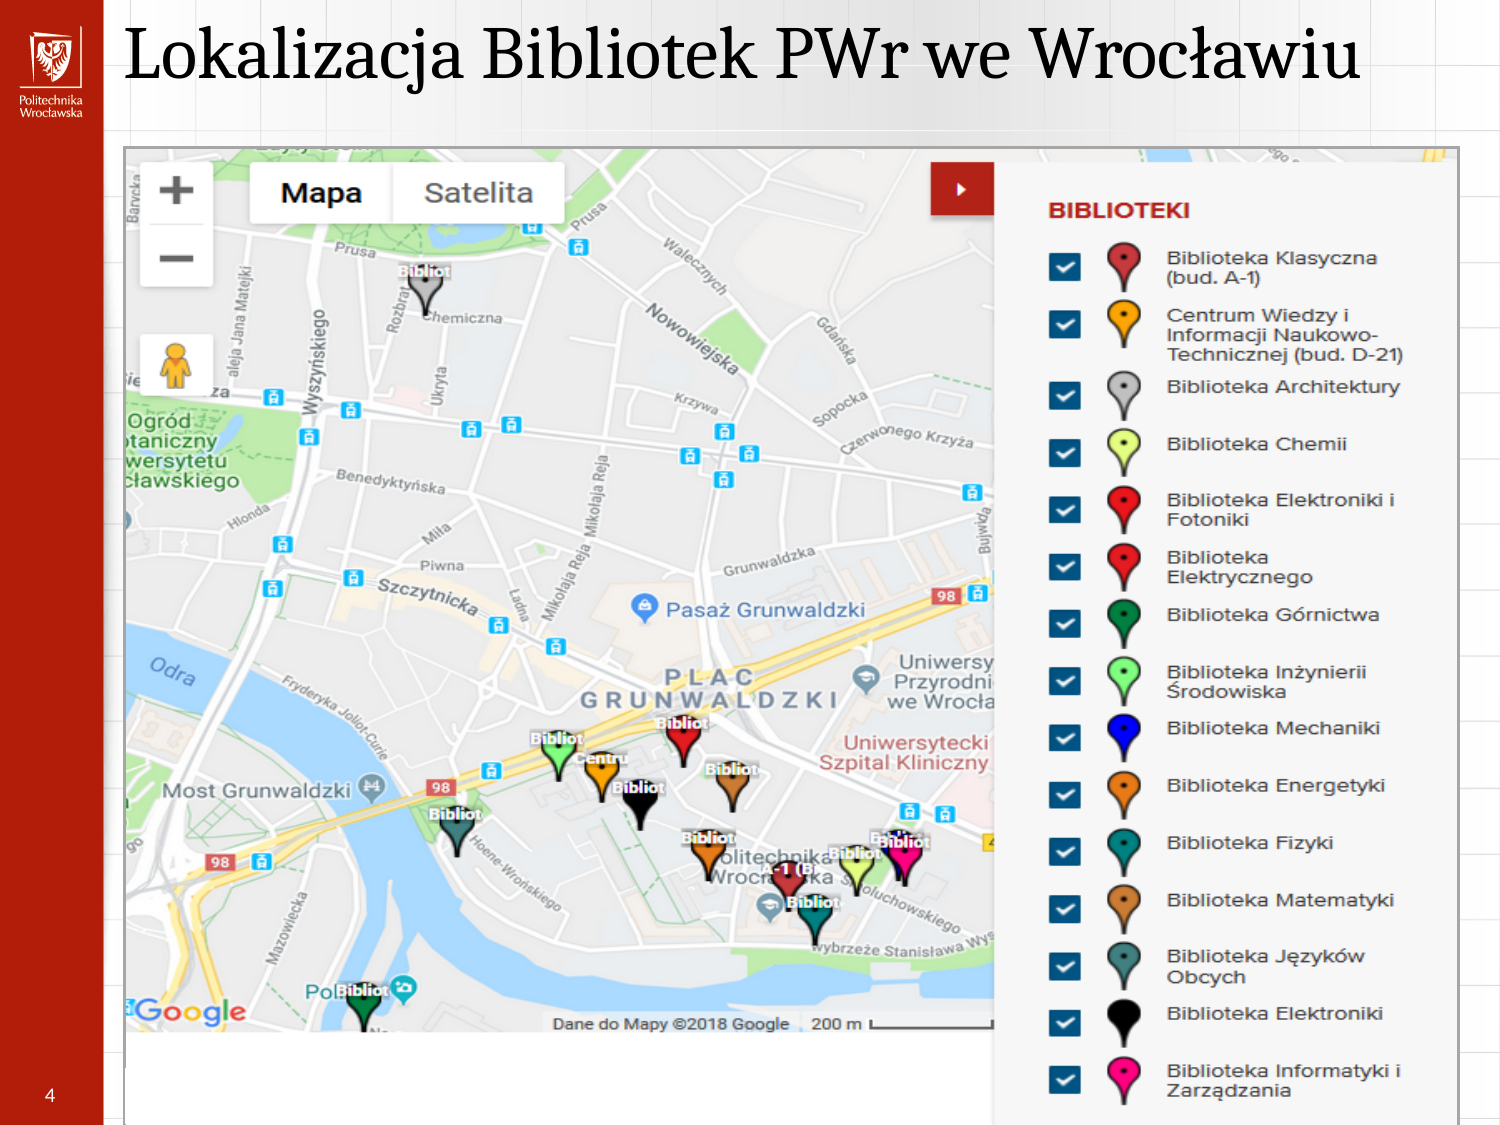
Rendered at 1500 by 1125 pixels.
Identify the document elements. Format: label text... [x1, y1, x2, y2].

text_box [125, 148, 1458, 1125]
list Lokalizacja Bibliotek PWr we Wrocławiu [123, 7, 1483, 91]
picture [0, 0, 1500, 1125]
